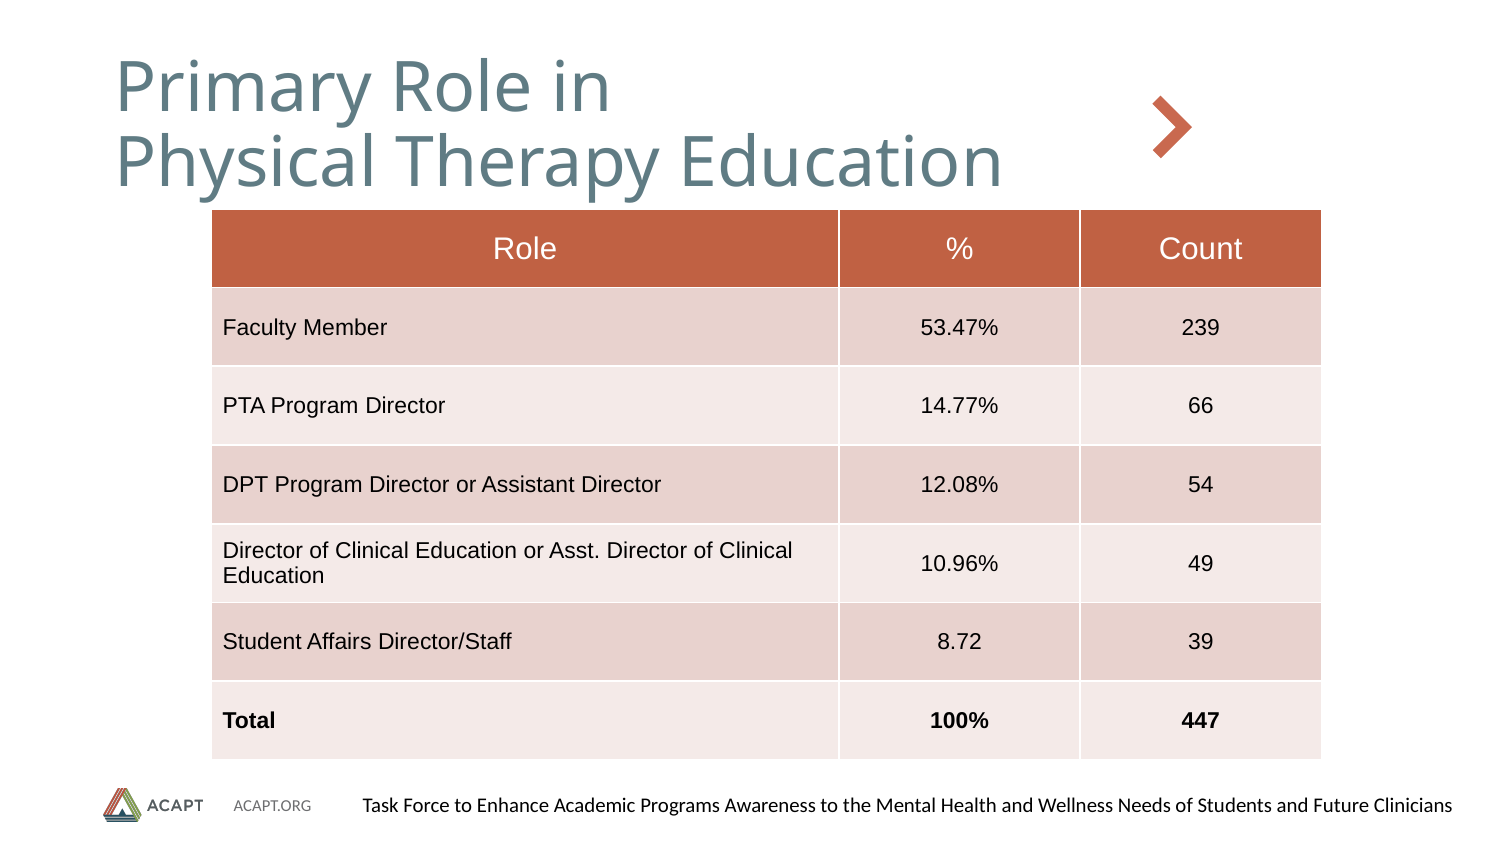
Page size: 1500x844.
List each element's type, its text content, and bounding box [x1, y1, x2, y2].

title Primary Role in Physical Therapy Education [103, 44, 1397, 208]
table_header % [840, 210, 1079, 287]
table_cell 447 [1081, 682, 1321, 759]
table_cell 49 [1081, 525, 1321, 602]
table_cell 14.77% [840, 367, 1079, 444]
table_cell Student Affairs Director/Staff [212, 603, 838, 680]
table_cell Faculty Member [212, 288, 838, 365]
table_cell Director of Clinical Education or Asst. Director of Clinical Education [212, 525, 838, 602]
table_cell Total [212, 682, 838, 759]
table_header Count [1081, 210, 1321, 287]
table_cell 8.72 [840, 603, 1079, 680]
table_cell 54 [1081, 446, 1321, 523]
text_box [1150, 93, 1195, 161]
table_cell 66 [1081, 367, 1321, 444]
table_cell 39 [1081, 603, 1321, 680]
picture [103, 788, 203, 822]
table_cell 12.08% [840, 446, 1079, 523]
table_cell 100% [840, 682, 1079, 759]
table_cell 53.47% [840, 288, 1079, 365]
table_cell 239 [1081, 288, 1321, 365]
table_cell 10.96% [840, 525, 1079, 602]
table_cell DPT Program Director or Assistant Director [212, 446, 838, 523]
table_cell PTA Program Director [212, 367, 838, 444]
table_header Role [212, 210, 838, 287]
